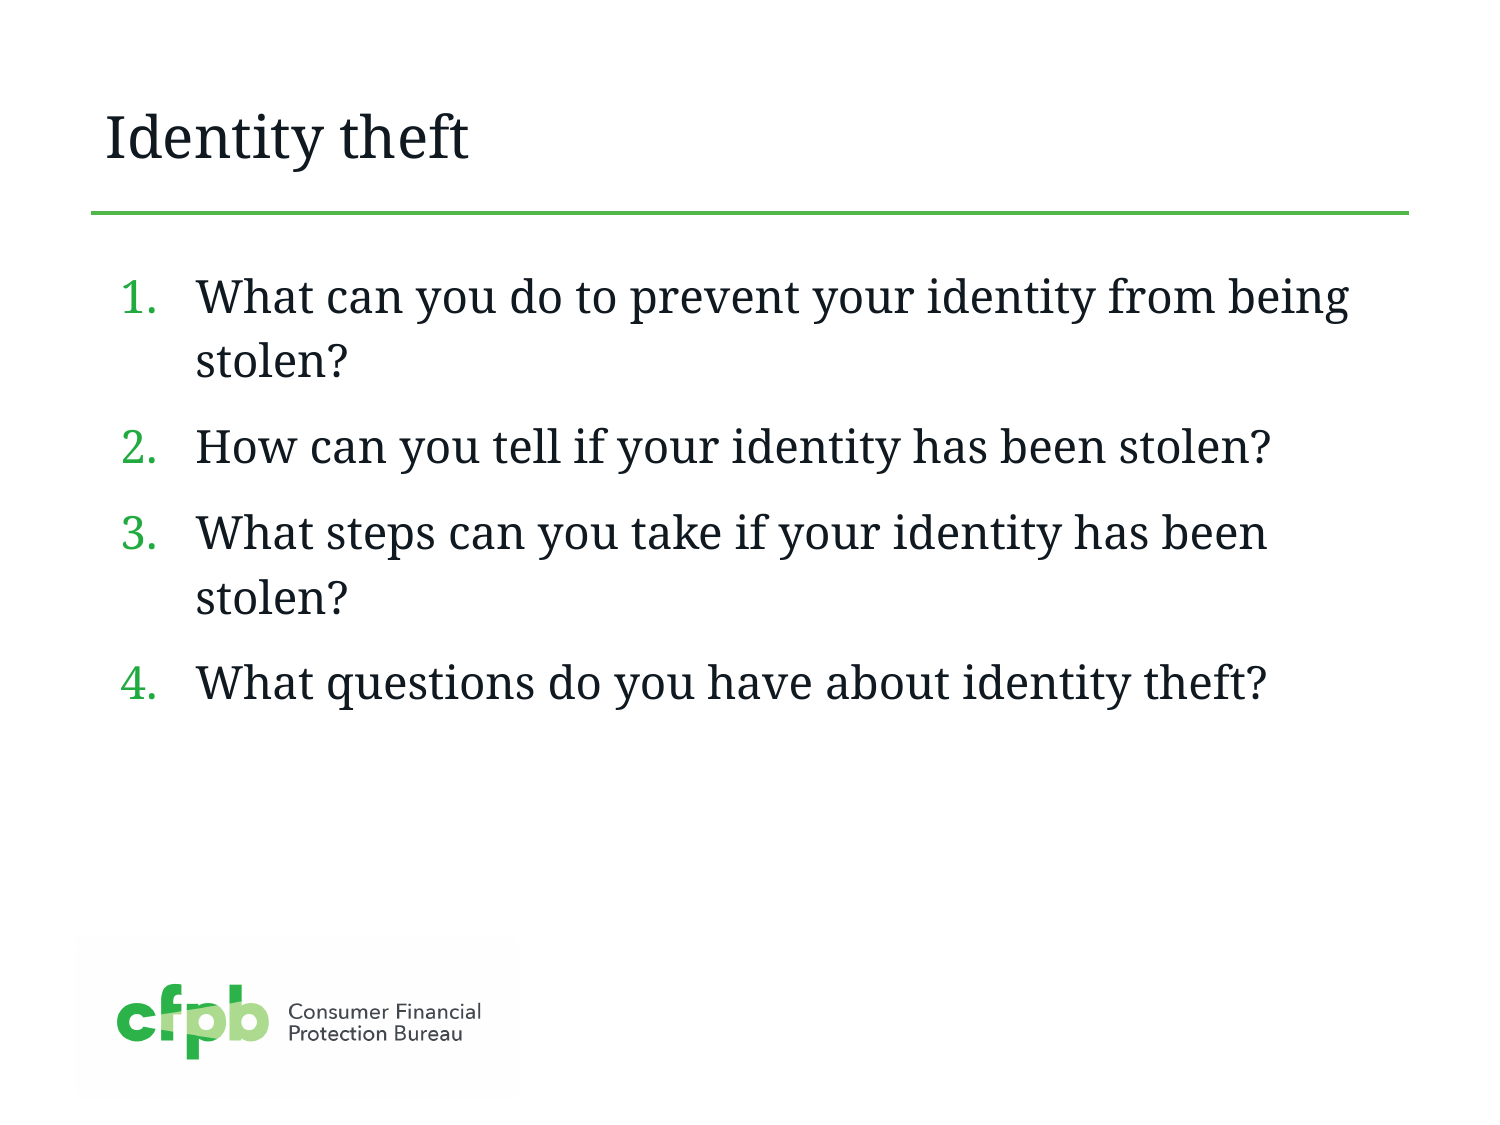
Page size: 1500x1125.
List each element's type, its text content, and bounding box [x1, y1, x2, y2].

list What can you do to prevent your identity from being stolen? How can you tell if your identity has been stolen? What steps can you take if your identity has been stolen? What questions do you have about identity theft? [90, 249, 1410, 924]
picture [74, 936, 519, 1098]
title Identity theft [90, 74, 1410, 197]
